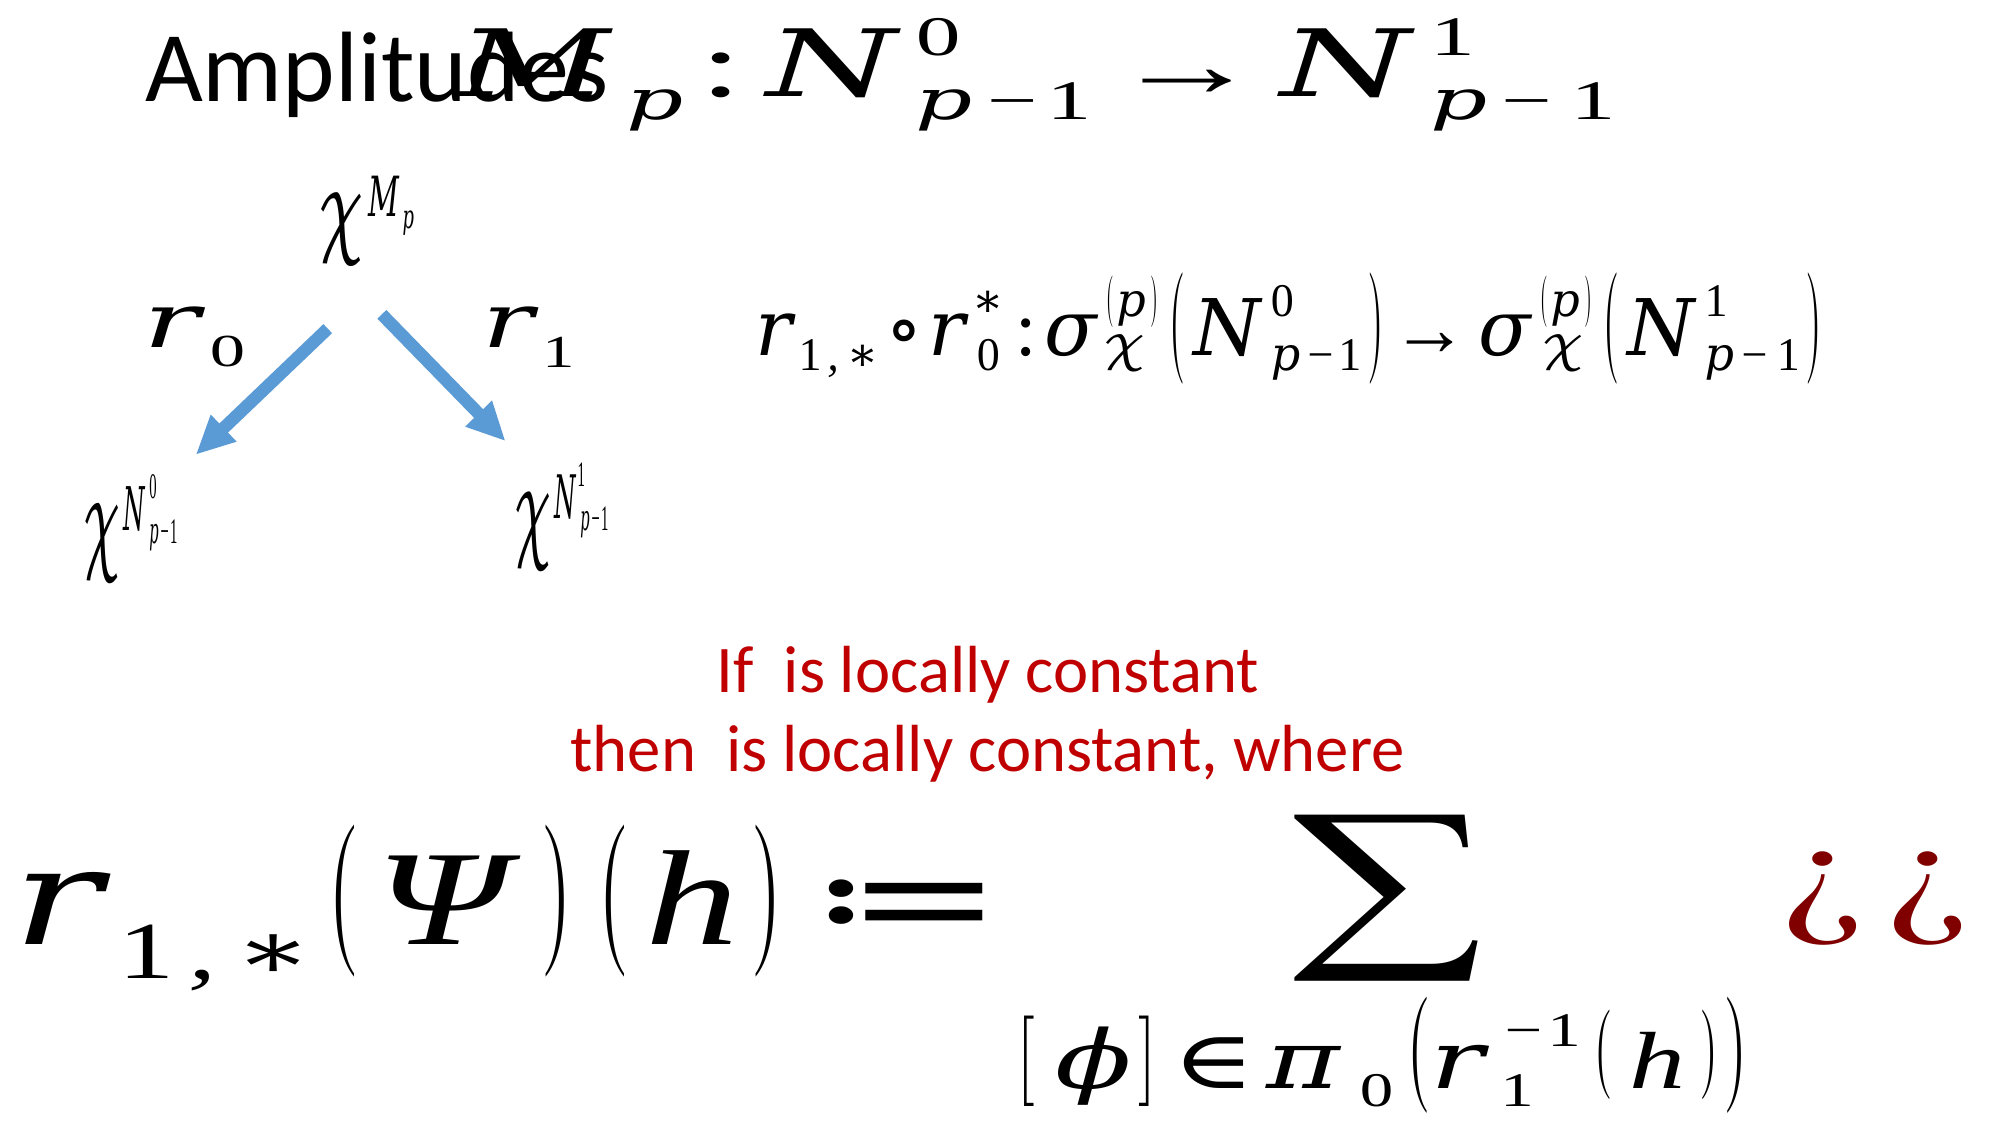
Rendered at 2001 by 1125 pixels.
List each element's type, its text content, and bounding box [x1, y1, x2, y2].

text_box Amplitudes [130, 0, 865, 129]
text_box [82, 164, 610, 605]
